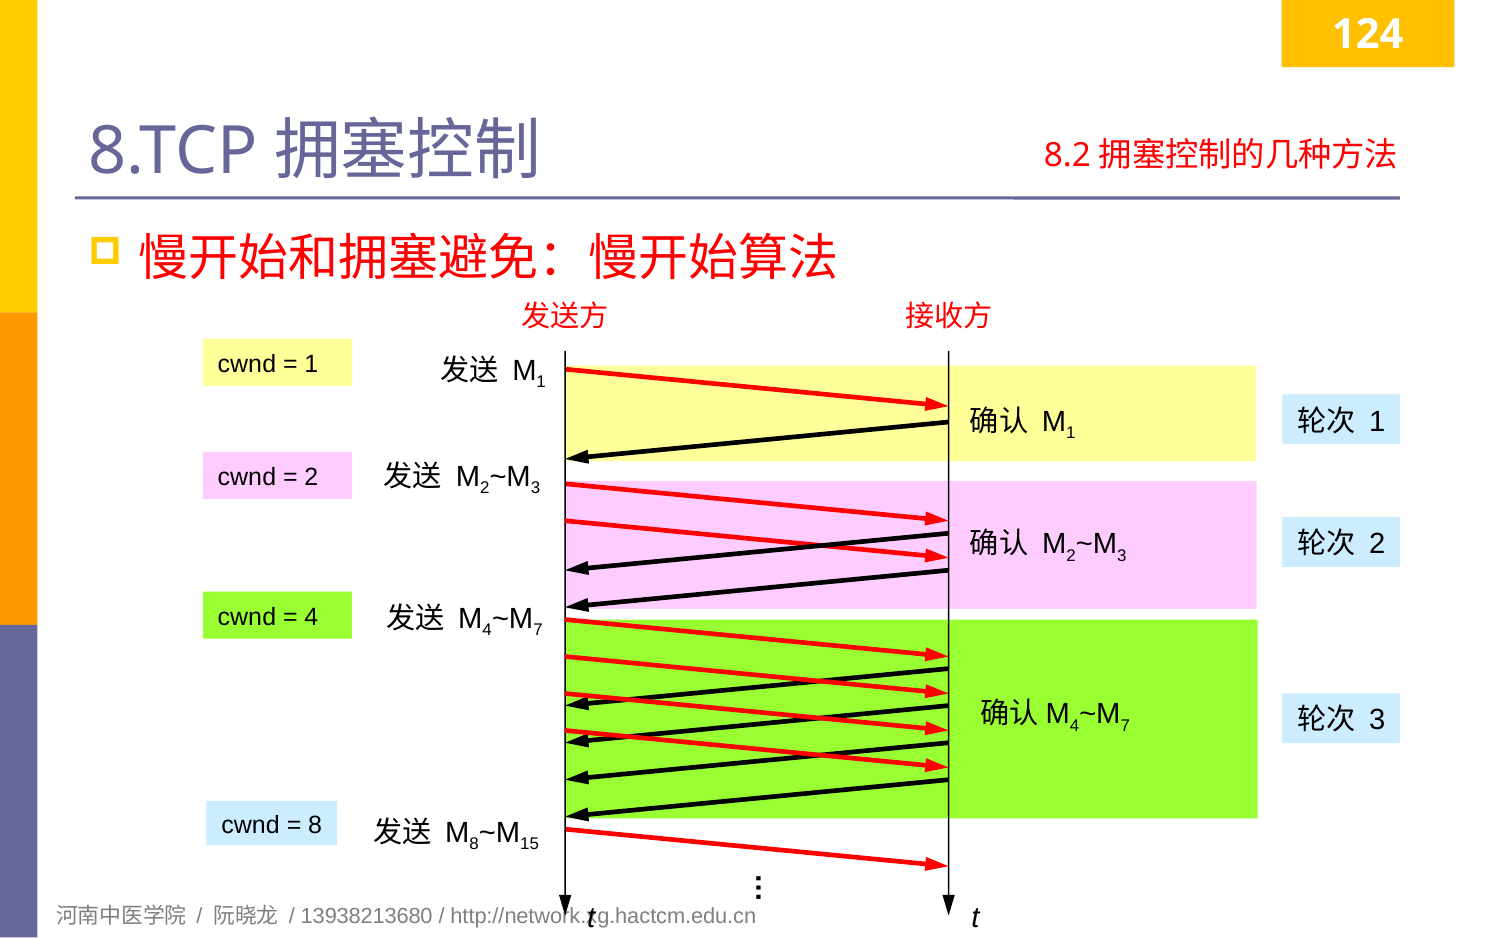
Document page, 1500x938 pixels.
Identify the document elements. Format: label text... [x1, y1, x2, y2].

list 慢开始和拥塞避免：慢开始算法 [75, 218, 1425, 839]
list 8.2拥塞控制的几种方法 [844, 126, 1412, 186]
title 8.TCP拥塞控制 [75, 37, 1425, 194]
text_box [200, 289, 1400, 938]
slide_number 124 [1281, 0, 1455, 68]
